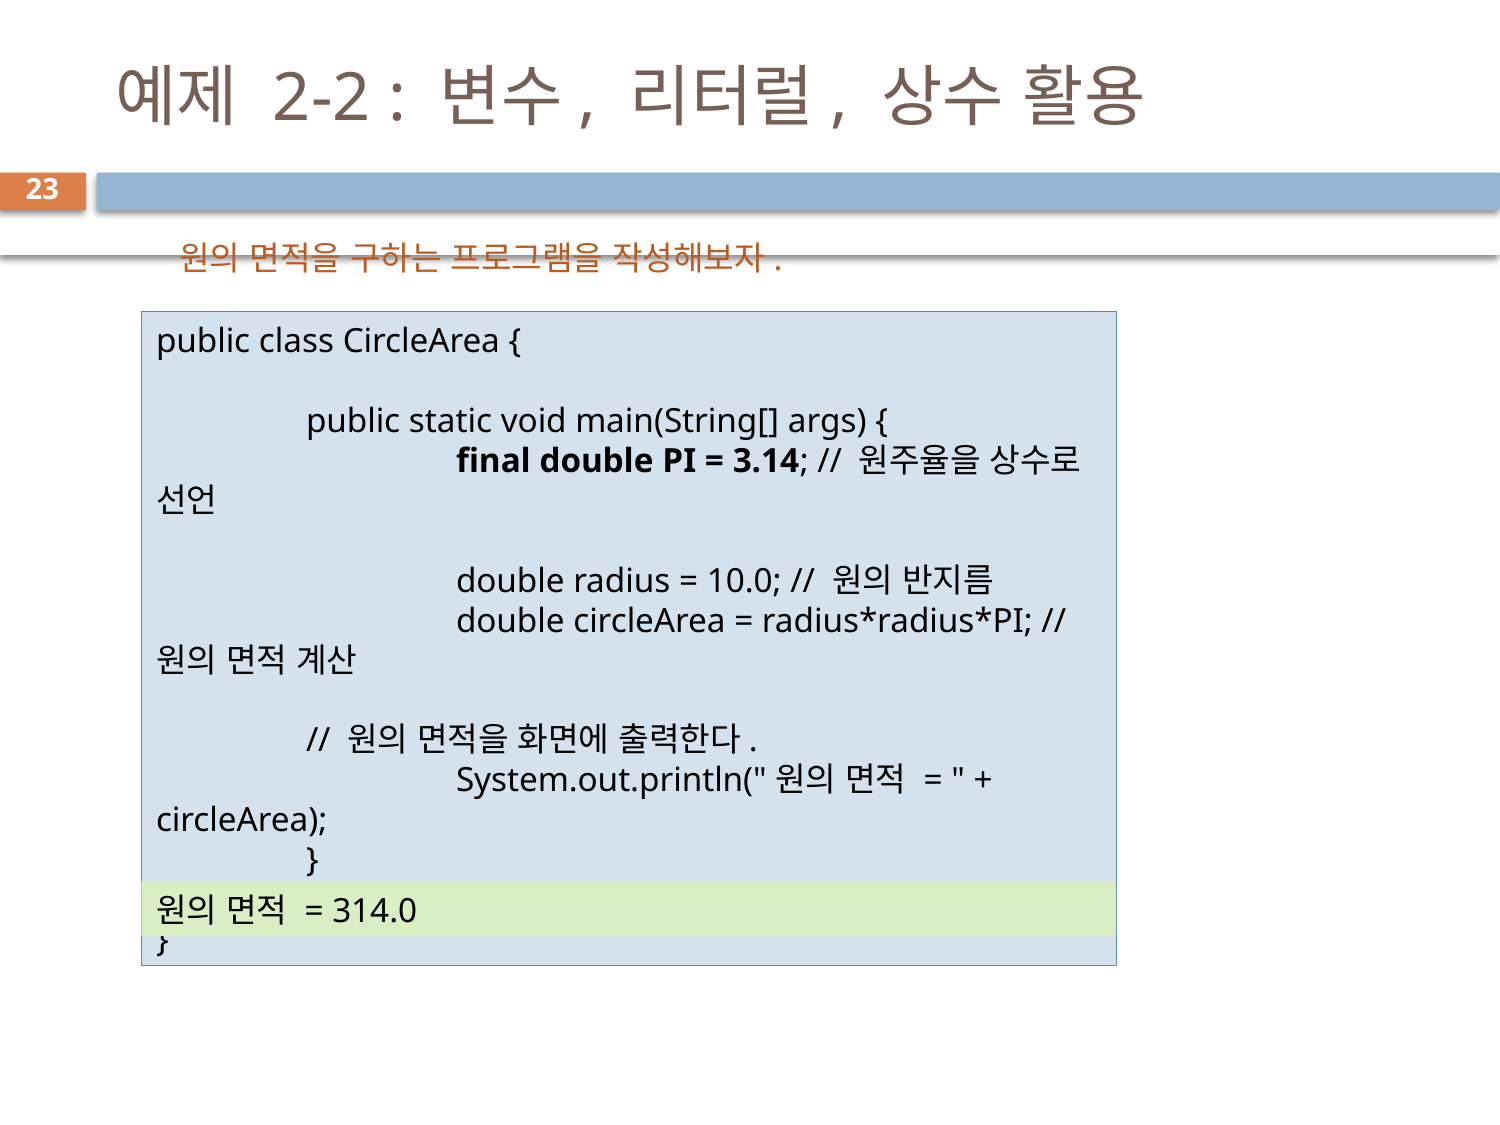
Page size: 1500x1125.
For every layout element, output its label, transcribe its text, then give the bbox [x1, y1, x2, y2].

text_box 원의 면적을 구하는 프로그램을 작성해보자. [164, 229, 798, 284]
title 예제 2-2 : 변수, 리터럴, 상수 활용 [100, 75, 1438, 149]
text_box public class CircleArea { public static void main(String[] args) { final double PI = 3.14; // 원주율을 상수로 선언 double radius = 10.0; // 원의 반지름 double circleArea = radius*radius*PI; // 원의 면적 계산 // 원의 면적을 화면에 출력한다. System.out.println("원의 면적 = " + circleArea); } } [141, 311, 1117, 881]
text_box public class CircleArea { public static void main(String[] args) { final double PI = 3.14; // 원주율을 상수로 선언 double radius = 10.0; // 원의 반지름 double circleArea = radius*radius*PI; // 원의 면적 계산 // 원의 면적을 화면에 출력한다. System.out.println("원의 면적 = " + circleArea); } } [141, 937, 1117, 966]
text_box [0, 0, 1500, 75]
text_box 원의 면적 = 314.0 [141, 881, 1117, 937]
slide_number 23 [0, 170, 87, 211]
